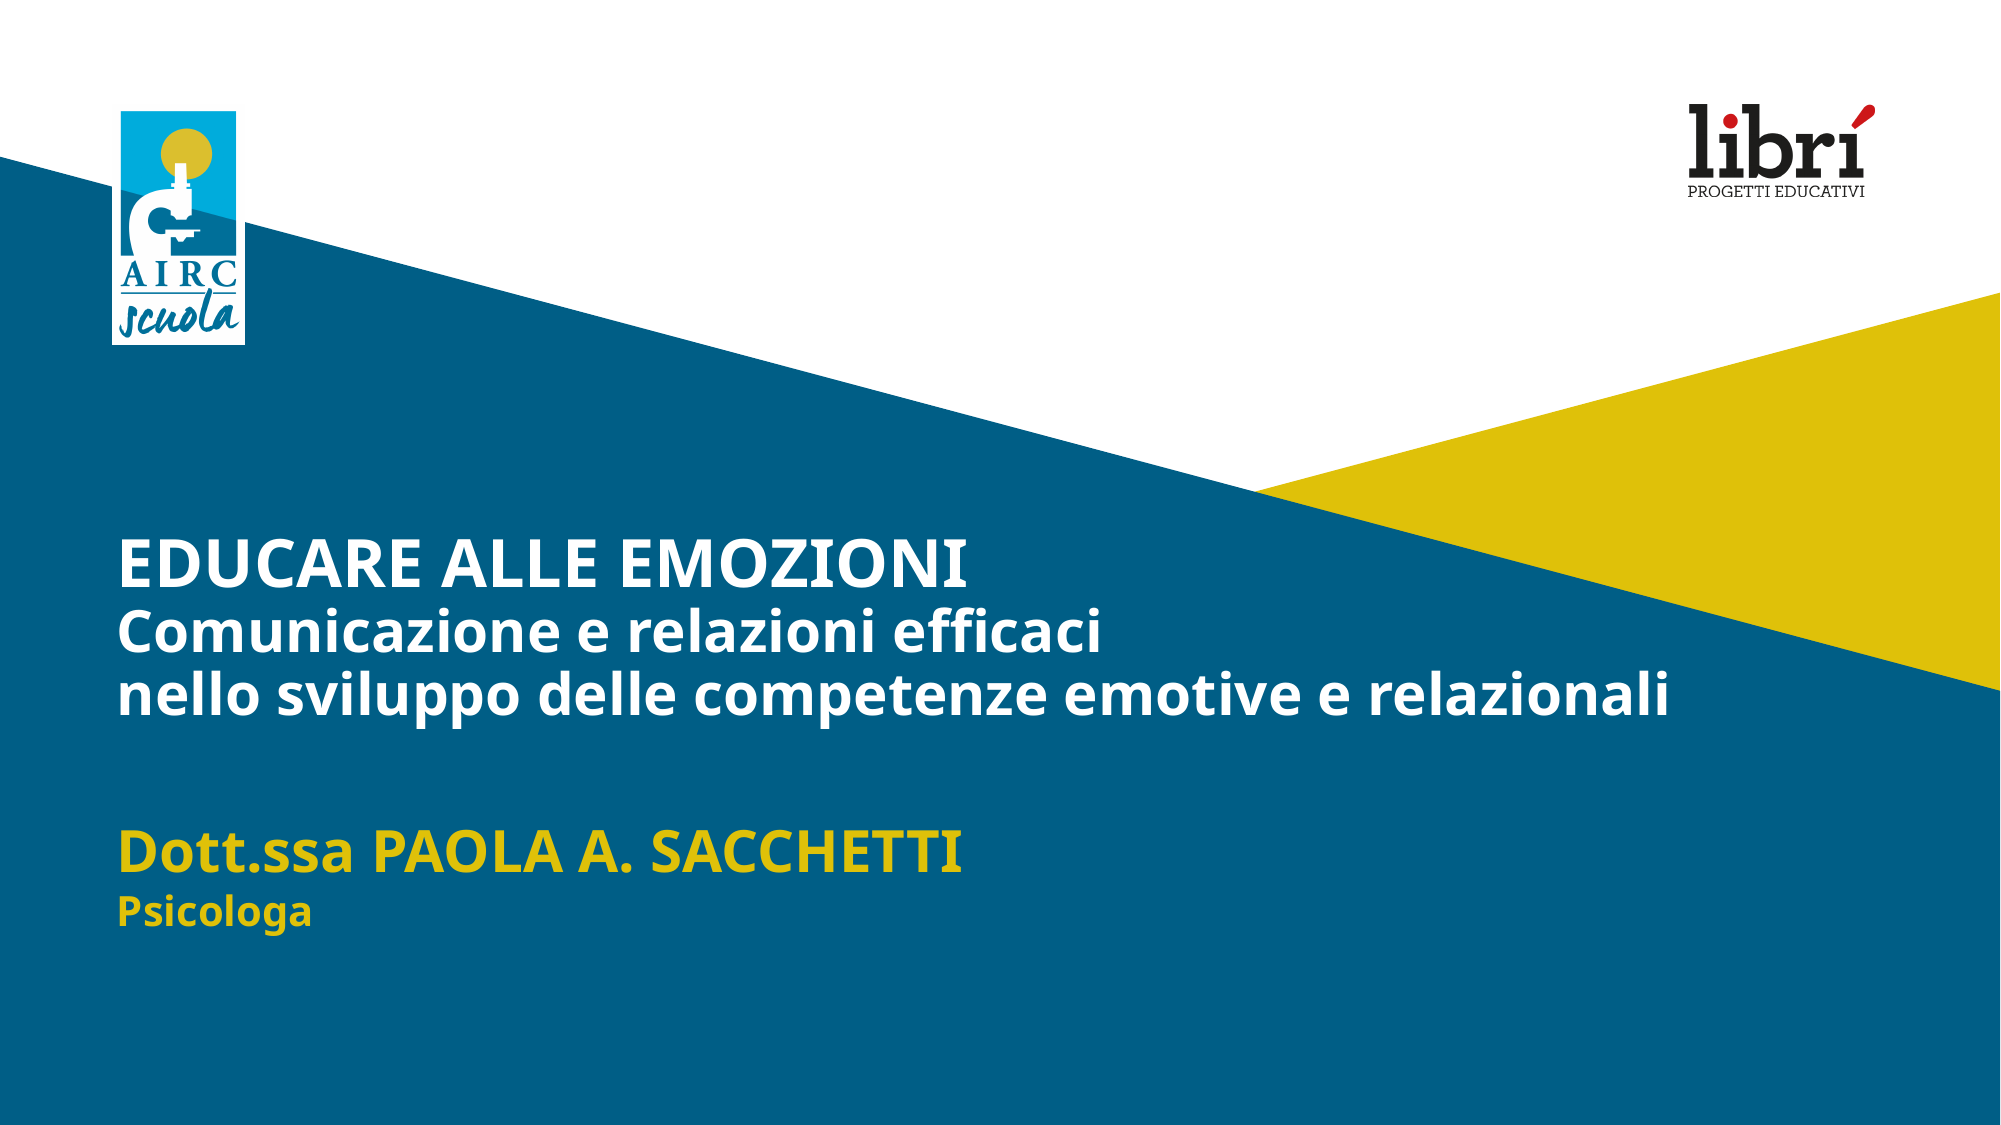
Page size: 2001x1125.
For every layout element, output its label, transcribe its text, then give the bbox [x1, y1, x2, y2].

picture [1688, 104, 1875, 197]
title EDUCARE ALLE EMOZIONI Comunicazione e relazioni efficaci nello sviluppo delle competenze emotive e relazionali [116, 510, 1750, 729]
list Dott.ssa PAOLA A. SACCHETTI Psicologa [116, 814, 1954, 983]
picture [112, 104, 245, 344]
